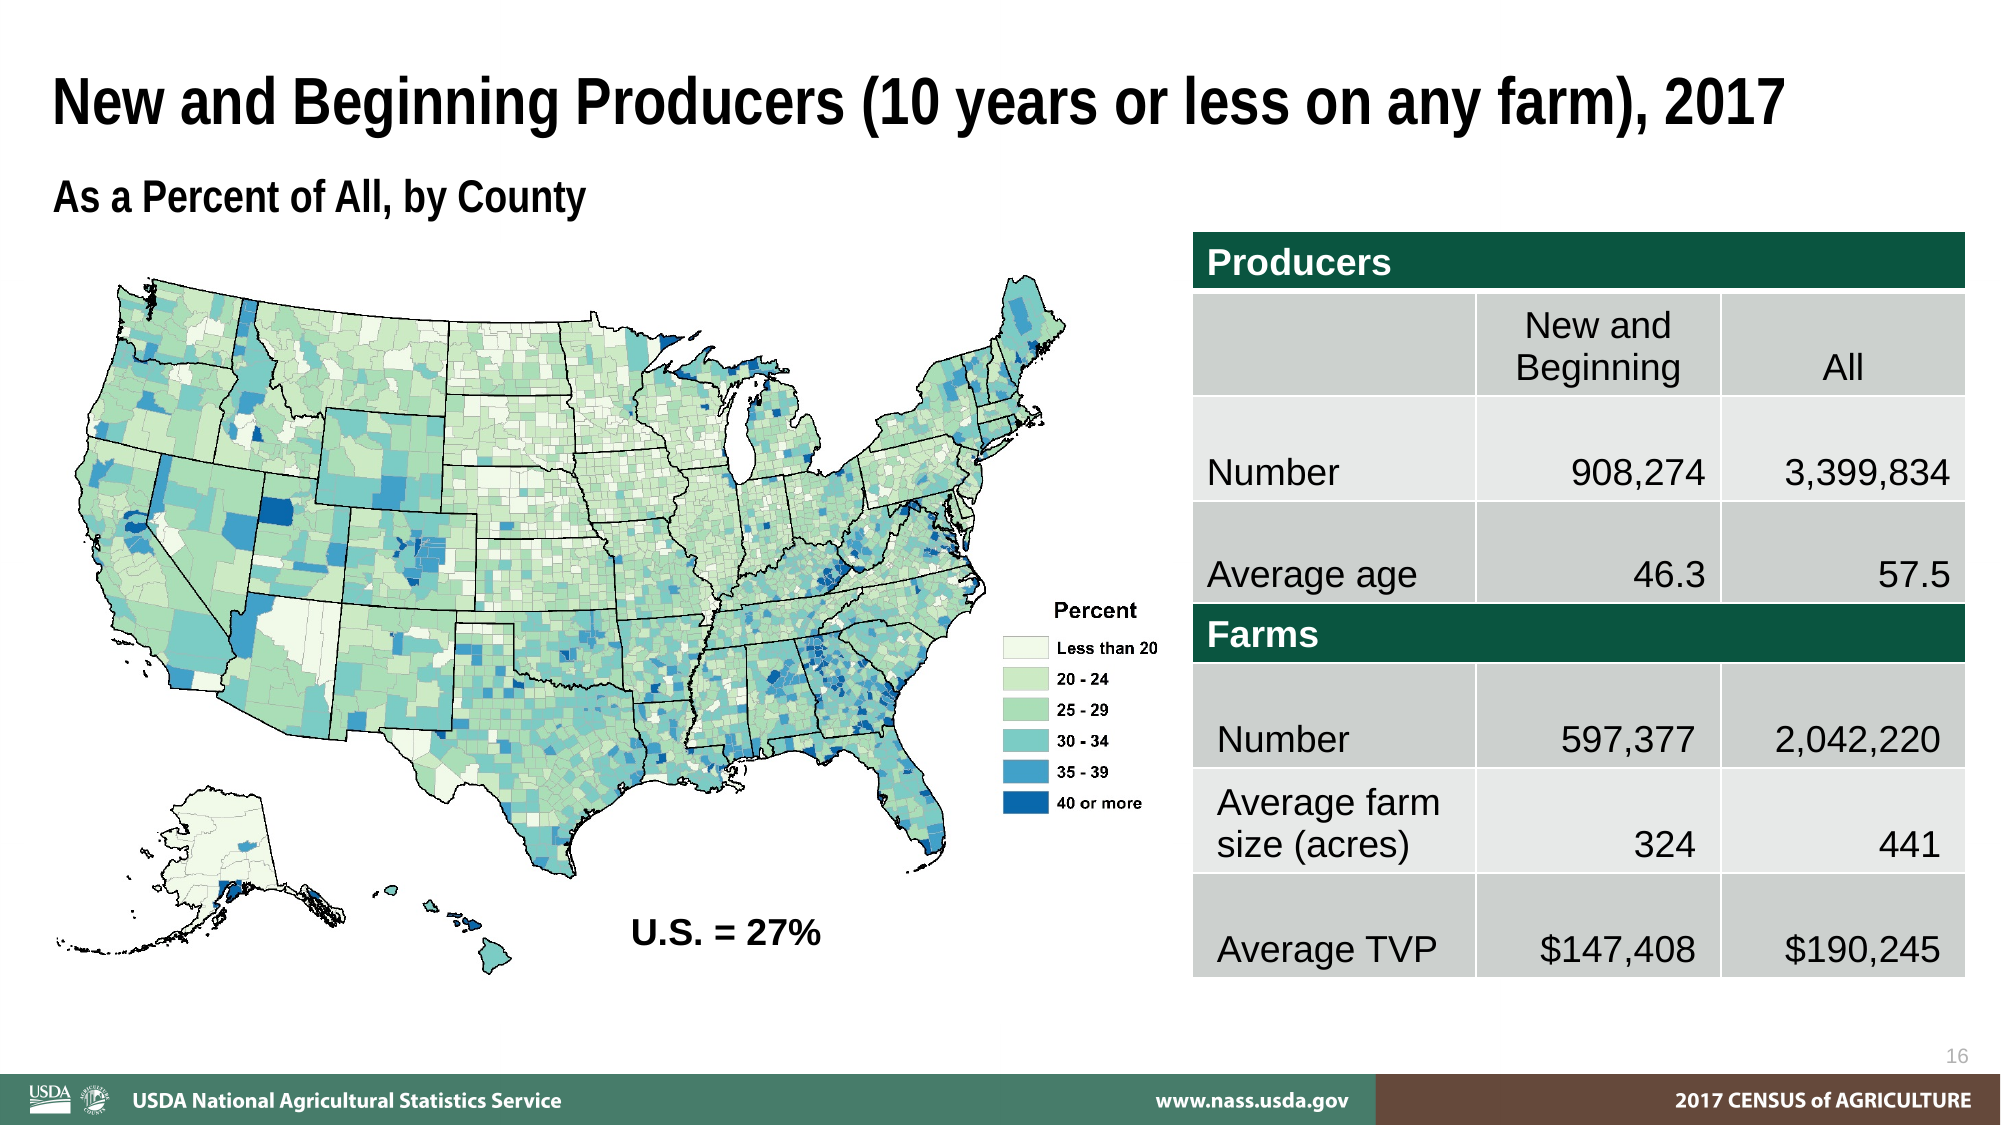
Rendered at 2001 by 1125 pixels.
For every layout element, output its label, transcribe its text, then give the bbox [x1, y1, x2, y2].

table_cell [1193, 294, 1475, 395]
table_cell Number [1193, 664, 1475, 767]
table_cell 2,042,220 [1722, 664, 1965, 767]
table_cell Average age [1193, 502, 1475, 602]
table_cell $147,408 [1477, 874, 1720, 977]
table_cell 908,274 [1477, 397, 1720, 500]
table_cell 597,377 [1477, 664, 1720, 767]
title New and Beginning Producers (10 years or less on any farm), 2017 [37, 59, 1952, 139]
picture [0, 0, 2001, 1125]
slide_number 16 [1533, 1025, 1984, 1085]
table_cell 324 [1477, 769, 1720, 872]
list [23, 243, 1174, 1024]
table_cell All [1722, 294, 1965, 395]
table_cell Average farm size (acres) [1193, 769, 1475, 872]
table_cell $190,245 [1722, 874, 1965, 977]
table_cell Average TVP [1193, 874, 1475, 977]
table_cell Number [1193, 397, 1475, 500]
list As a Percent of All, by County [37, 156, 1193, 231]
table_cell 3,399,834 [1722, 397, 1965, 500]
table_cell 57.5 [1722, 502, 1965, 602]
table_cell 46.3 [1477, 502, 1720, 602]
table_cell 441 [1722, 769, 1965, 872]
table_header Producers [1193, 232, 1965, 288]
table_cell Farms [1193, 604, 1965, 662]
table_cell New and Beginning [1477, 294, 1720, 395]
